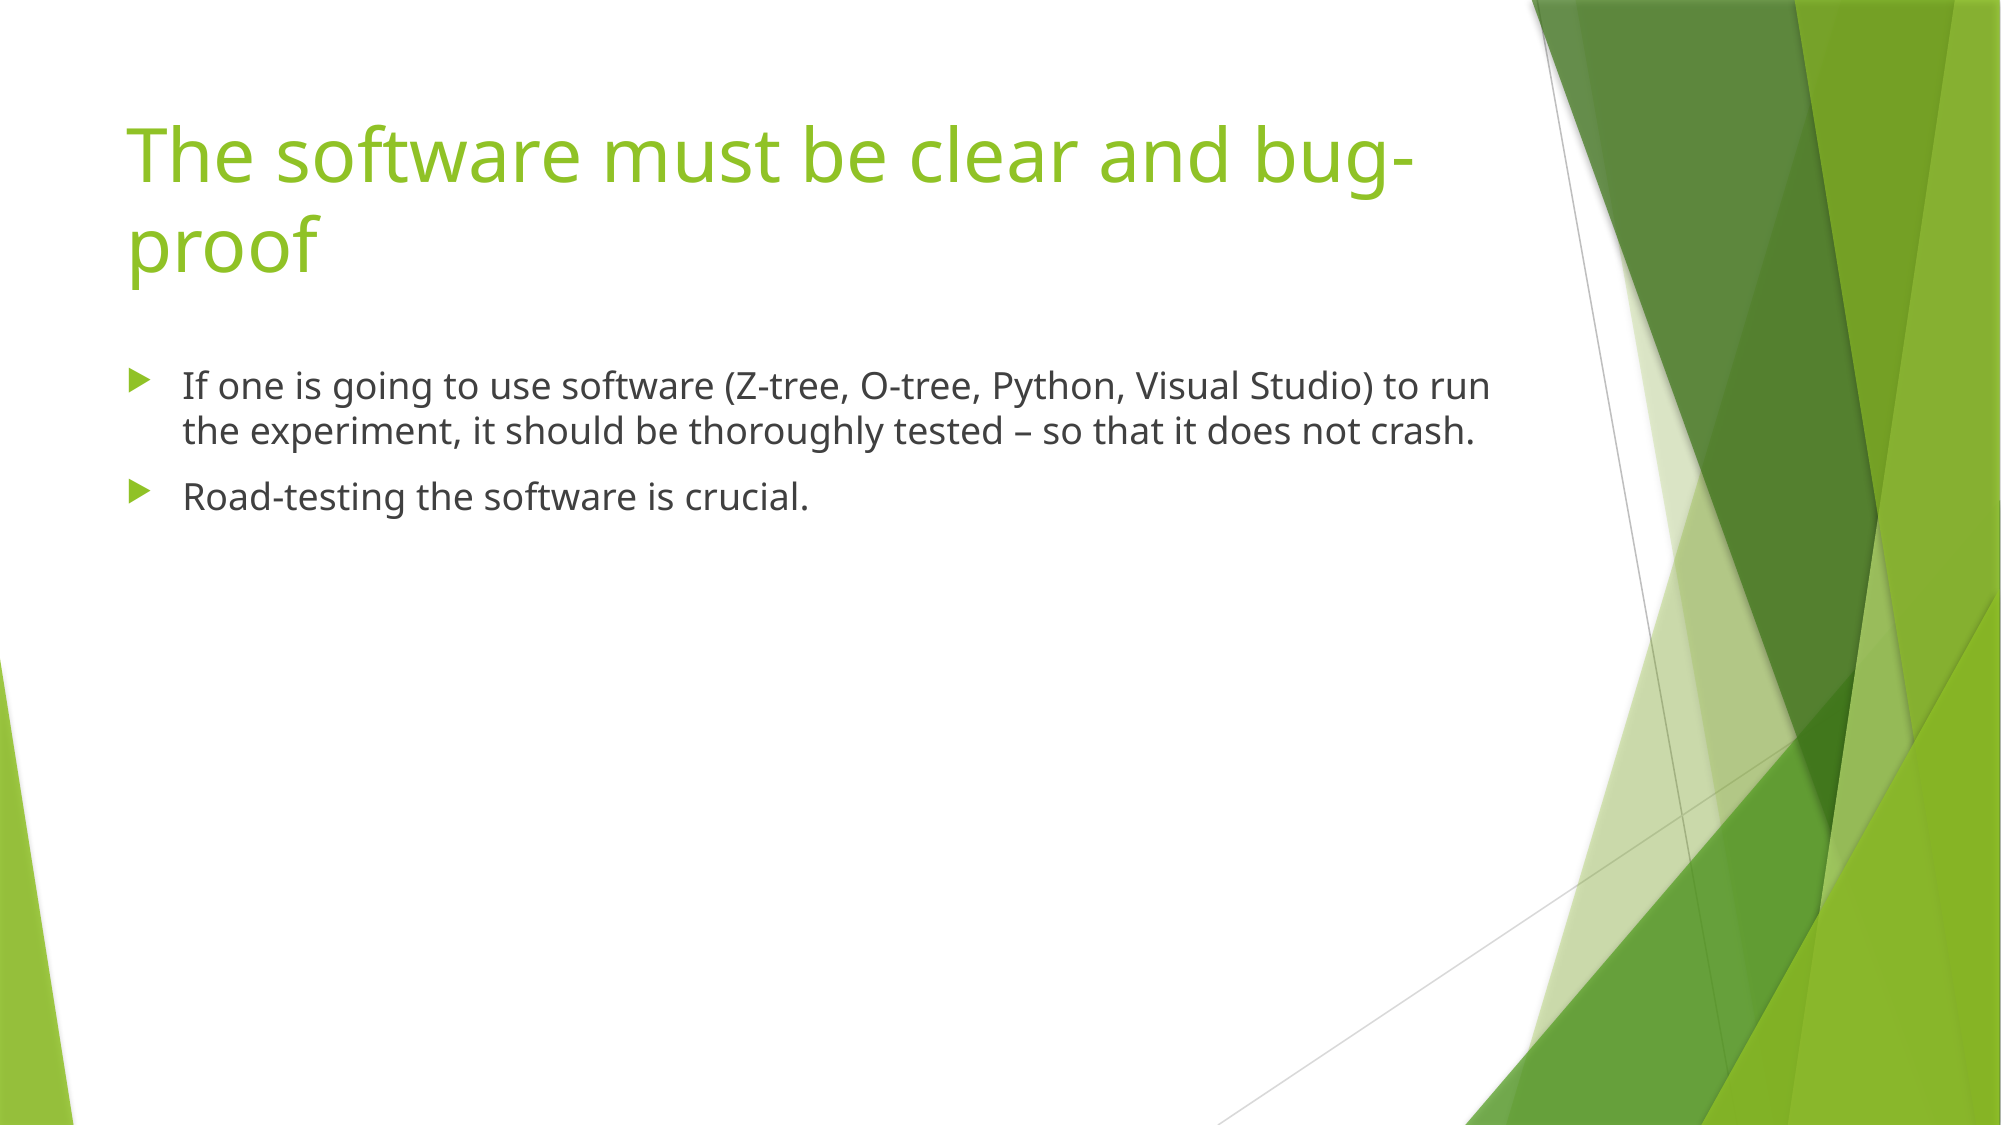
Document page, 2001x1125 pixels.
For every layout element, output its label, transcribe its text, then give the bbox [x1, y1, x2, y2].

title The software must be clear and bug-proof [111, 99, 1522, 317]
list If one is going to use software (Z-tree, O-tree, Python, Visual Studio) to run the experiment, it should be thoroughly tested – so that it does not crash. Road-testing the software is crucial. [111, 354, 1522, 992]
